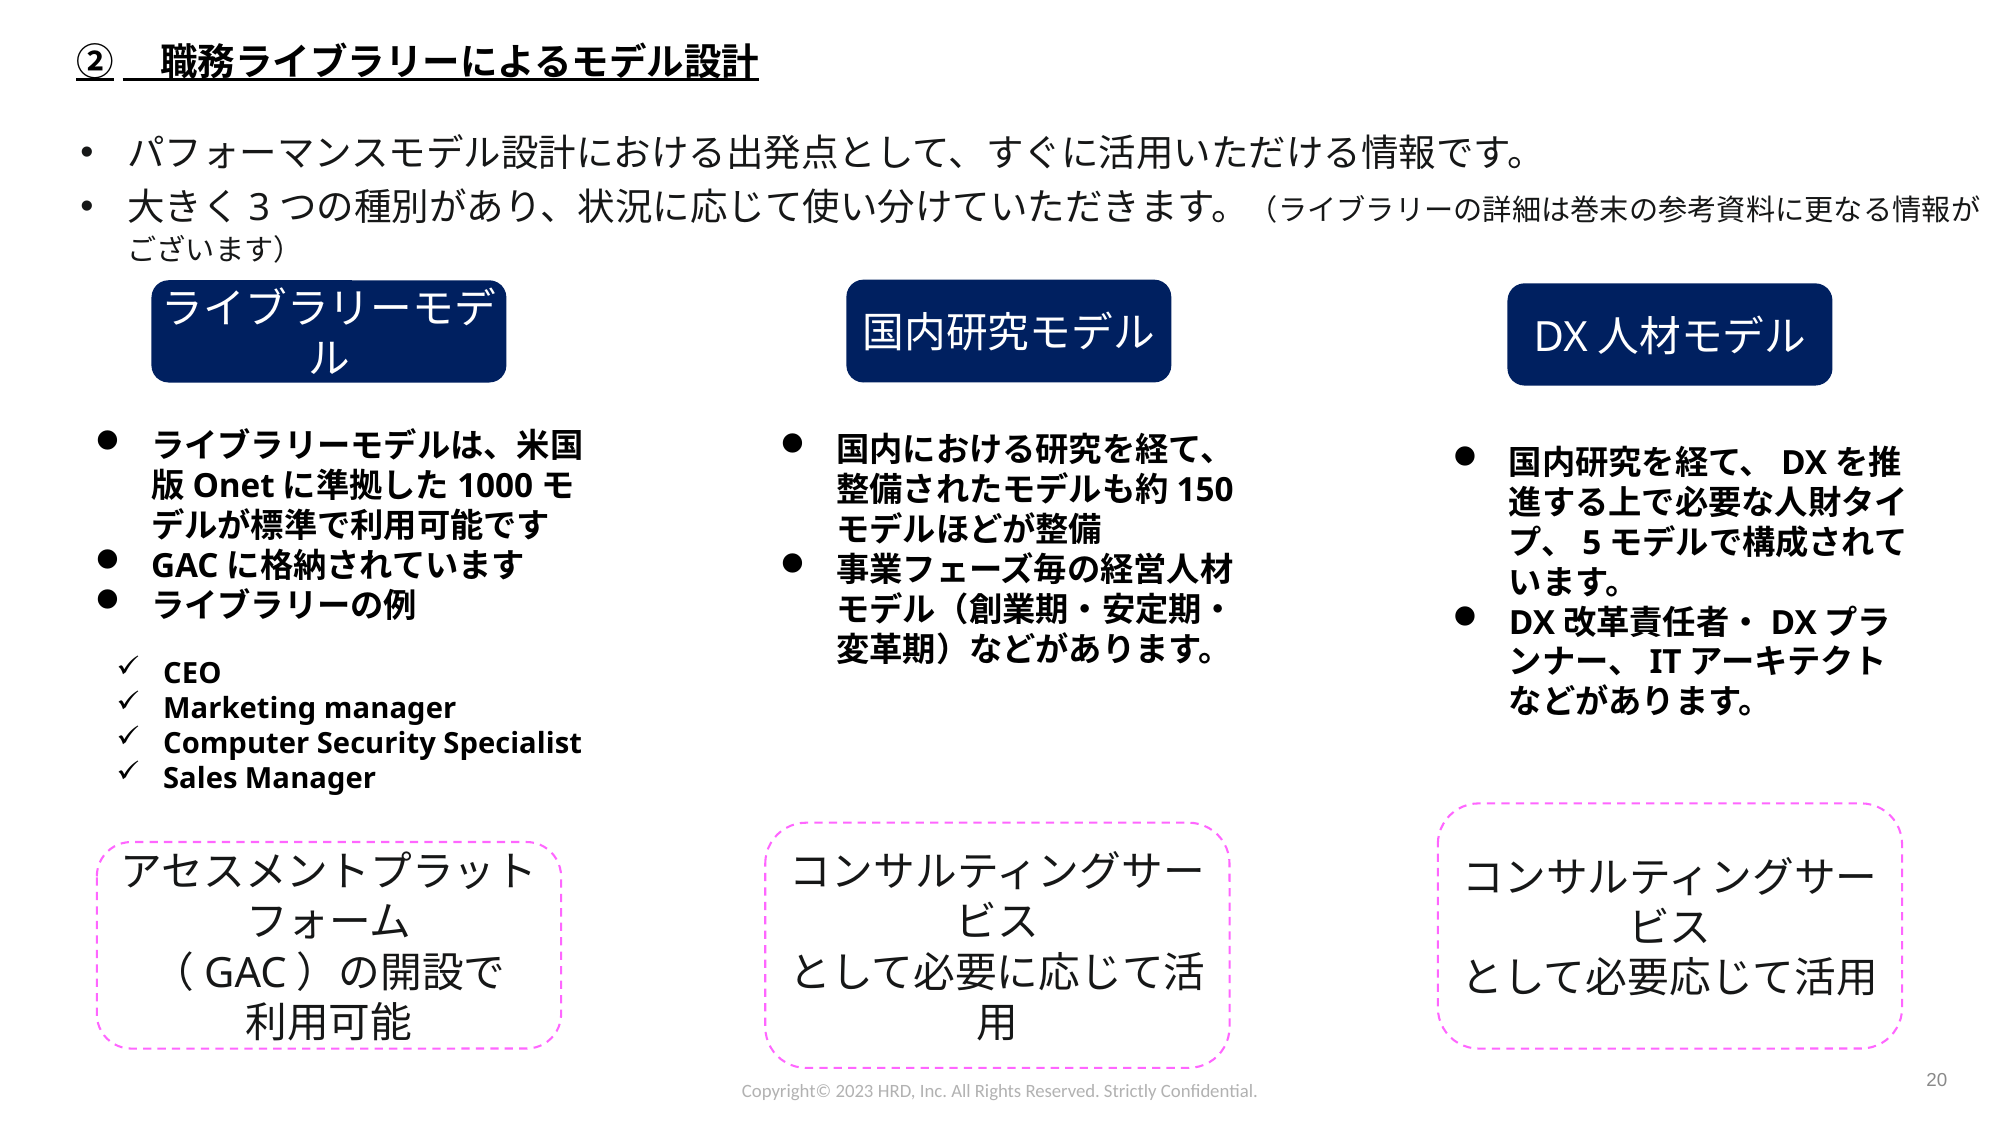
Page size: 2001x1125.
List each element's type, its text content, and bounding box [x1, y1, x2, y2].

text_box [80, 280, 622, 635]
text_box CEO Marketing manager Computer Security Specialist Sales Manager [101, 646, 622, 802]
text_box コンサルティングサービス として必要に応じて活用 [765, 822, 1230, 1059]
text_box アセスメントプラットフォーム （GAC）の開設で 利用可能 [96, 842, 562, 1049]
text_box 国内研究モデル [846, 279, 1172, 383]
text_box コンサルティングサービス として必要応じて活用 [1437, 803, 1903, 1049]
text_box 国内研究を経て、DXを推進する上で必要な人財タイプ、5モデルで構成されています。 DX改革責任者・DXプランナー、ITアーキテクトなどがあります。 [1437, 433, 1926, 728]
text_box ② 職務ライブラリーによるモデル設計 [61, 30, 1367, 118]
slide_number 20 [1512, 1049, 1963, 1110]
text_box DX人材モデル [1507, 283, 1833, 386]
footer Copyright©️ 2023 HRD, Inc. All Rights Reserved. Strictly Confidential. [662, 1059, 1338, 1120]
text_box 国内における研究を経て、整備されたモデルも約150モデルほどが整備 事業フェーズ毎の経営人材モデル（創業期・安定期・変革期）などがあります。 [765, 420, 1253, 675]
text_box パフォーマンスモデル設計における出発点として、すぐに活用いただける情報です。 大きく3つの種別があり、状況に応じて使い分けていただきます。（ライブラリーの詳細は巻末の参考資料に更なる情報がございます） [80, 120, 2000, 181]
